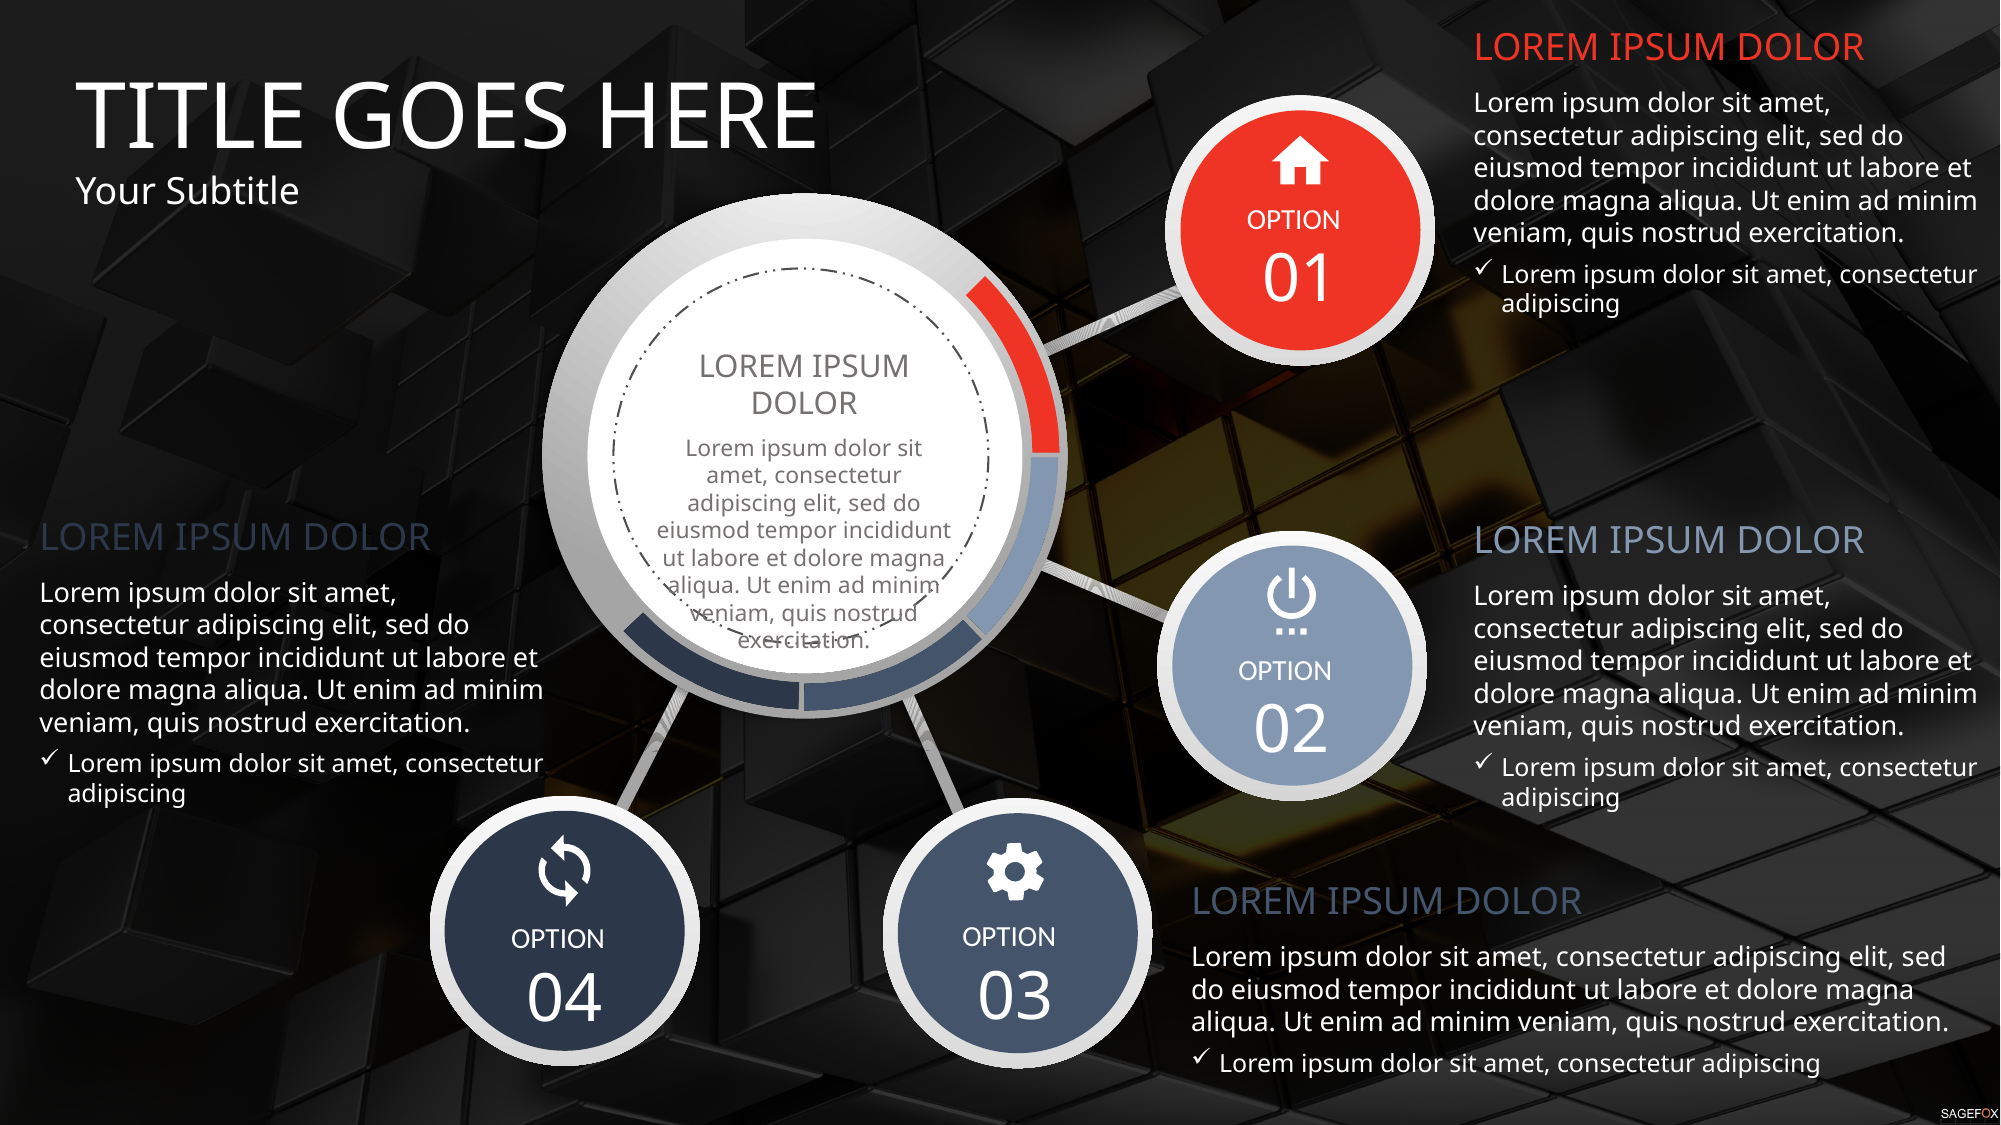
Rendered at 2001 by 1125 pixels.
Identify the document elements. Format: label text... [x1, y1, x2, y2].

text_box [620, 719, 676, 795]
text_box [1165, 95, 1436, 366]
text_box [429, 795, 700, 1066]
text_box [1068, 567, 1157, 622]
text_box LOREM IPSUM DOLOR Lorem ipsum dolor sit amet, consectetur adipiscing elit, sed do eiusmod tempor incididunt ut labore et dolore magna aliqua. Ut enim ad minim veniam, quis nostrud exercitation. Lorem ipsum dolor sit amet, consectetur adipiscing [1176, 869, 1979, 1085]
text_box LOREM IPSUM DOLOR Lorem ipsum dolor sit amet, consectetur adipiscing elit, sed do eiusmod tempor incididunt ut labore et dolore magna aliqua. Ut enim ad minim veniam, quis nostrud exercitation. Lorem ipsum dolor sit amet, consectetur adipiscing [1458, 15, 2000, 326]
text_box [542, 193, 1068, 719]
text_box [882, 798, 1153, 1069]
text_box [909, 719, 961, 798]
text_box TITLE GOES HERE Your Subtitle [60, 49, 1036, 220]
picture [0, 0, 2001, 1125]
text_box [1068, 288, 1165, 349]
text_box LOREM IPSUM DOLOR Lorem ipsum dolor sit amet, consectetur adipiscing elit, sed do eiusmod tempor incididunt ut labore et dolore magna aliqua. Ut enim ad minim veniam, quis nostrud exercitation. Lorem ipsum dolor sit amet, consectetur adipiscing [24, 505, 567, 815]
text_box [1157, 530, 1428, 801]
text_box LOREM IPSUM DOLOR Lorem ipsum dolor sit amet, consectetur adipiscing elit, sed do eiusmod tempor incididunt ut labore et dolore magna aliqua. Ut enim ad minim veniam, quis nostrud exercitation. Lorem ipsum dolor sit amet, consectetur adipiscing [1458, 508, 2000, 819]
